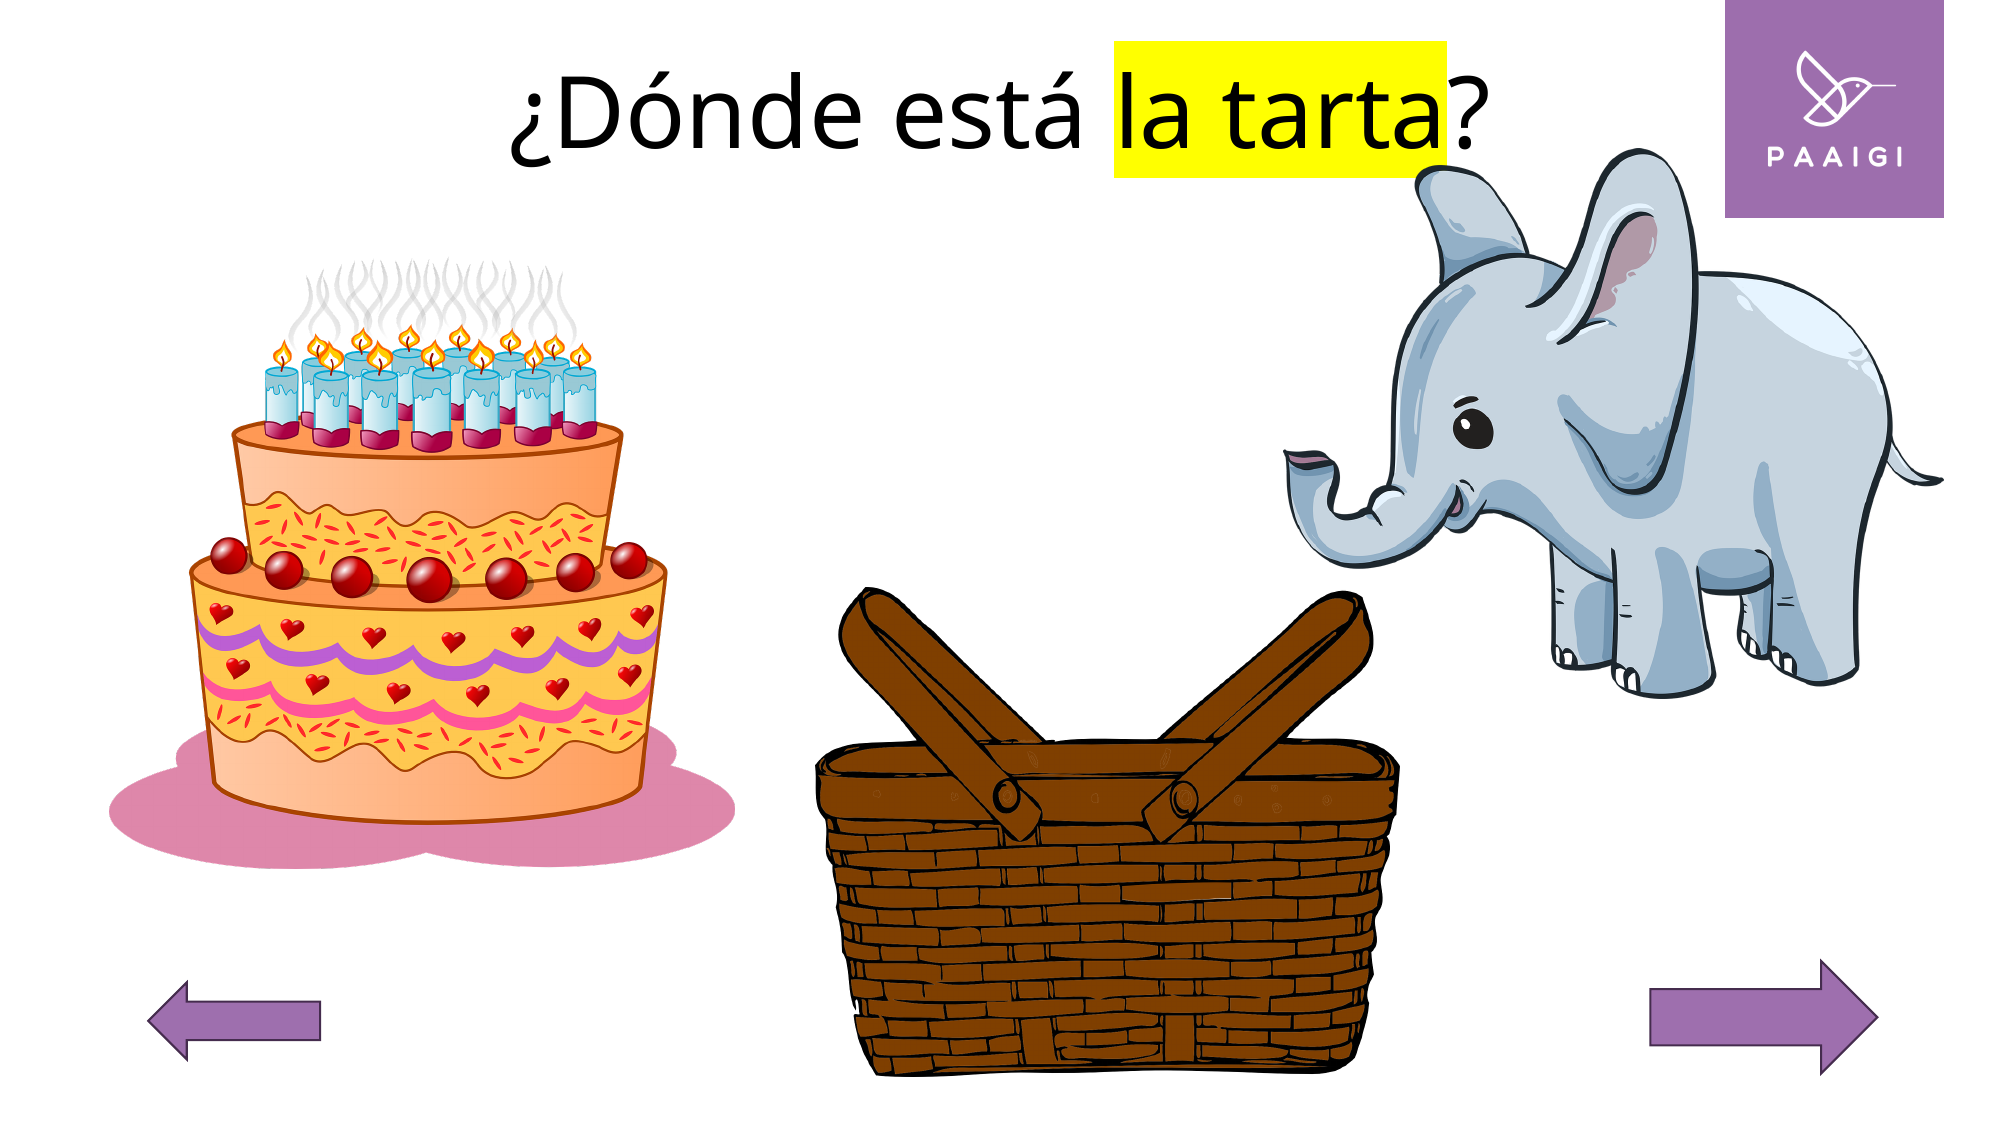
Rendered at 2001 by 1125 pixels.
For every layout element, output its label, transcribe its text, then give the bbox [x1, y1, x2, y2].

picture [815, 0, 1944, 1077]
text_box ¿Dónde está la tarta? [494, 40, 1506, 176]
text_box [1649, 958, 1879, 1076]
picture [109, 256, 735, 869]
text_box [146, 979, 322, 1062]
